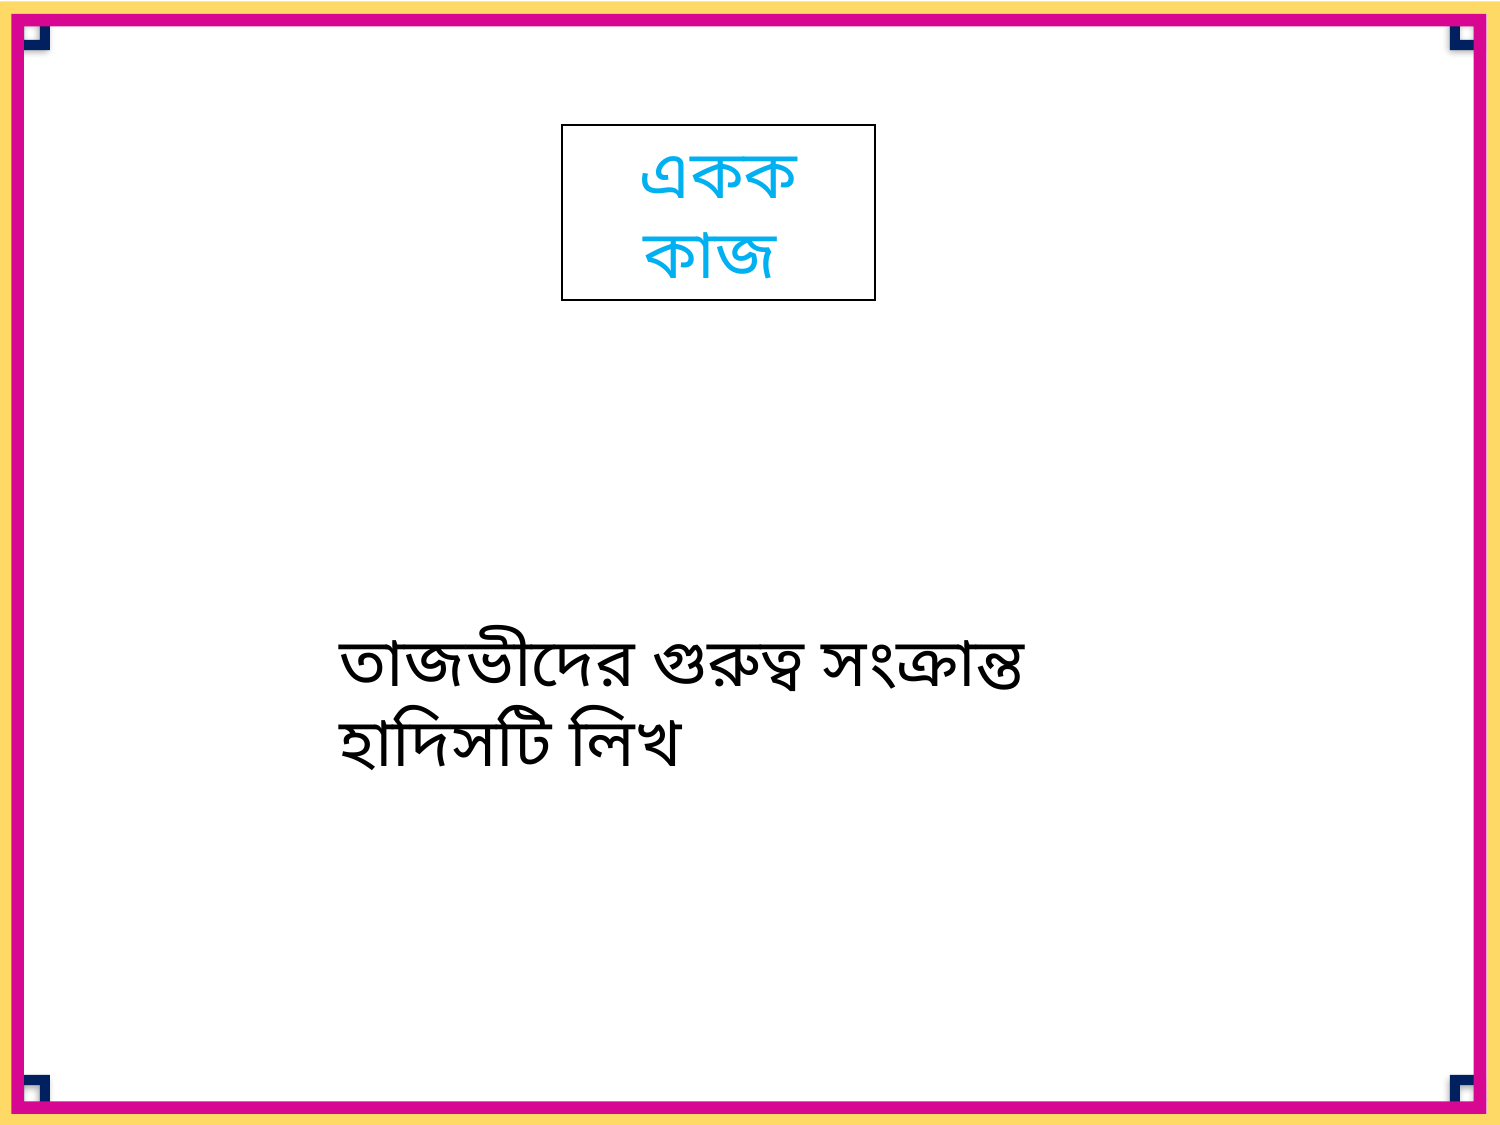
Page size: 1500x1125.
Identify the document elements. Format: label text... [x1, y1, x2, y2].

text_box একক কাজ [561, 124, 876, 301]
text_box তাজভীদের গুরুত্ব সংক্রান্ত হাদিসটি লিখ [324, 612, 1200, 788]
